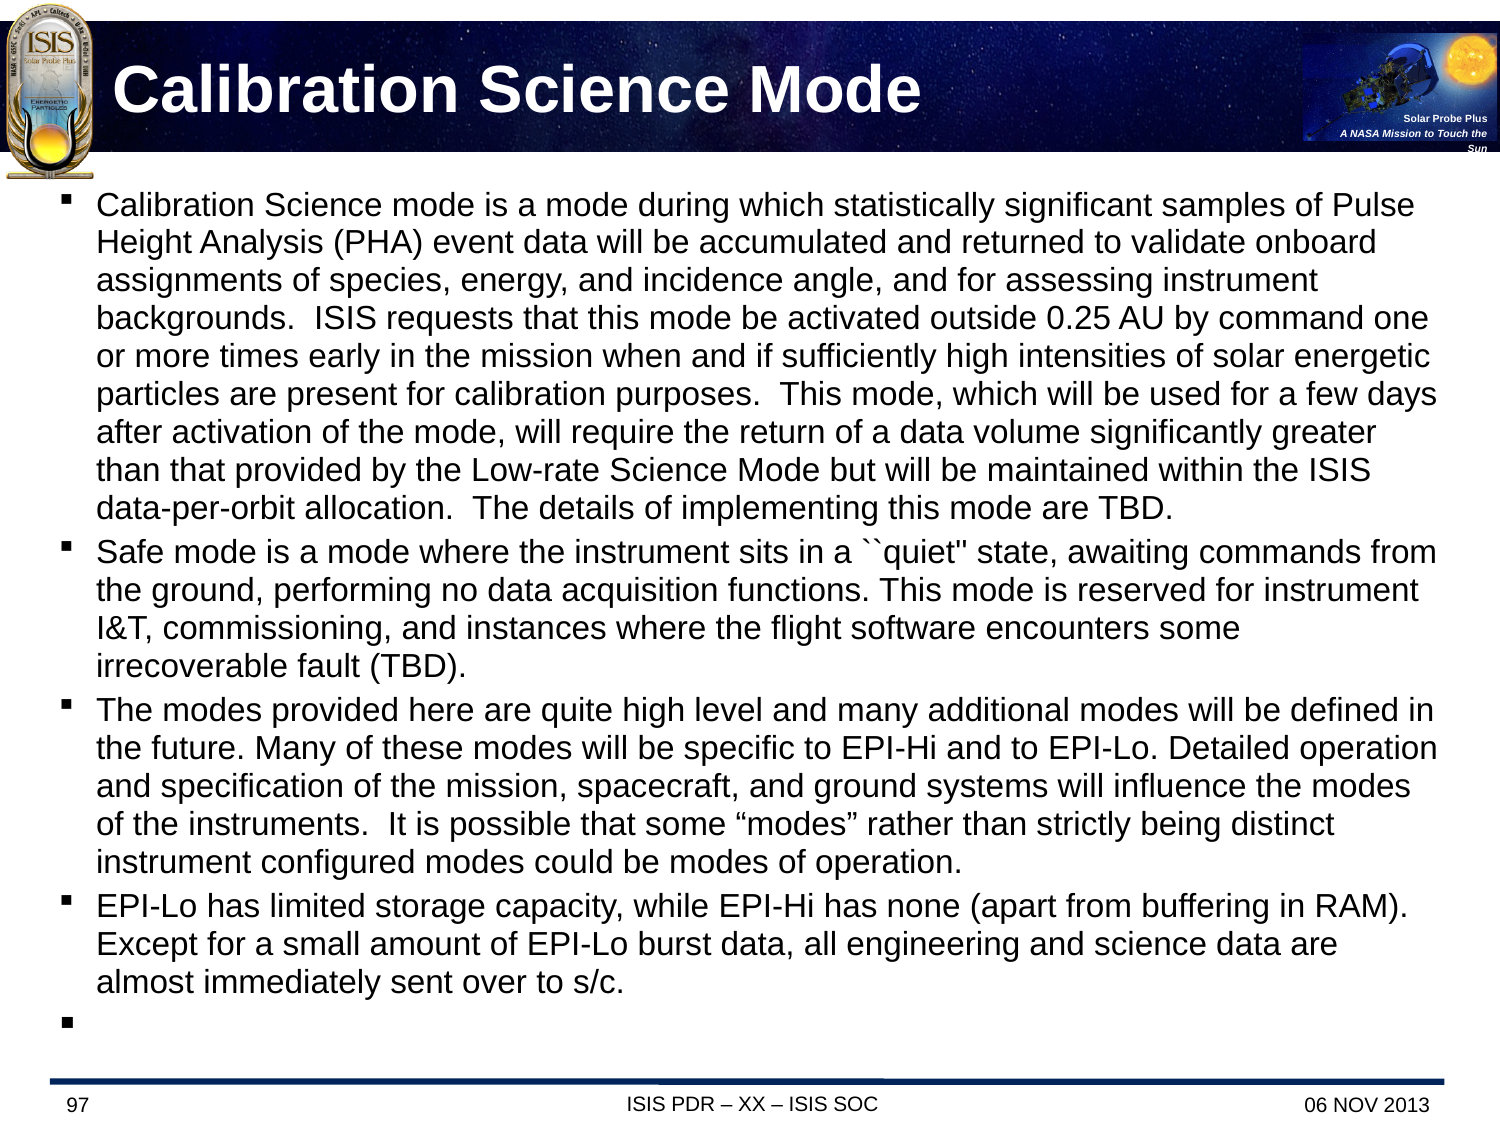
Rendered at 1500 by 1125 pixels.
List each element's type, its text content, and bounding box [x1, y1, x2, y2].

title Calibration Science Mode [111, 30, 1294, 142]
picture [0, 2, 1500, 181]
list Calibration Science mode is a mode during which statistically significant samples of Pulse Height Analysis (PHA) event data will be accumulated and returned to validate onboard assignments of species, energy, and incidence angle, and for assessing instrument backgrounds. ISIS requests that this mode be activated outside 0.25 AU by command one or more times early in the mission when and if sufficiently high intensities of solar energetic particles are present for calibration purposes. This mode, which will be used for a few days after activation of the mode, will require the return of a data volume significantly greater than that provided by the Low-rate Science Mode but will be maintained within the ISIS data-per-orbit allocation. The details of implementing this mode are TBD. Safe mode is a mode where the instrument sits in a ``quiet'' state, awaiting commands from the ground, performing no data acquisition functions. This mode is reserved for instrument I&T, commissioning, and instances where the flight software encounters some irrecoverable fault (TBD). The modes provided here are quite high level and many additional modes will be defined in the future. Many of these modes will be specific to EPI-Hi and to EPI-Lo. Detailed operation and specification of the mission, spacecraft, and ground systems will influence the modes of the instruments. It is possible that some “modes” rather than strictly being distinct instrument configured modes could be modes of operation. EPI-Lo has limited storage capacity, while EPI-Hi has none (apart from buffering in RAM). Except for a small amount of EPI-Lo burst data, all engineering and science data are almost immediately sent over to s/c. [58, 185, 1442, 1046]
